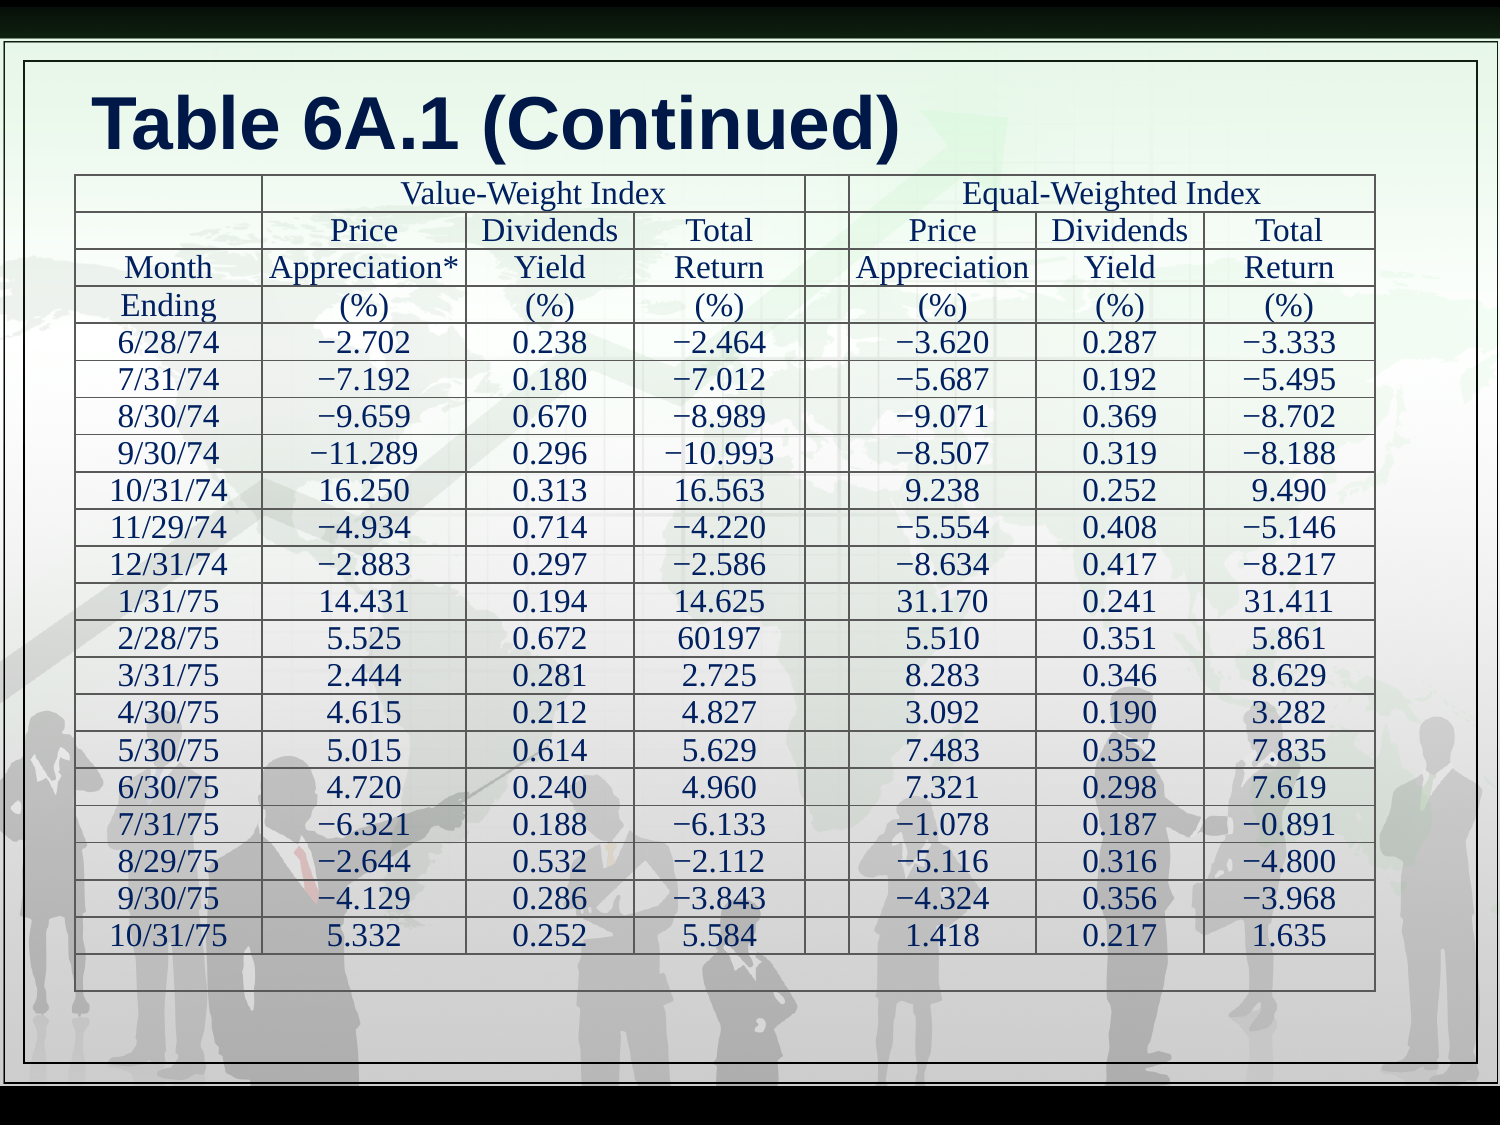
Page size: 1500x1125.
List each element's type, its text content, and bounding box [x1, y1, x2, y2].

table_cell Yield [467, 250, 633, 285]
table_cell 2.725 [635, 658, 804, 693]
table_cell Total [635, 213, 804, 248]
table_cell −9.659 [263, 398, 465, 434]
table_cell 14.625 [635, 584, 804, 619]
table_cell 5.510 [850, 621, 1035, 656]
table_cell Appreciation* [263, 250, 465, 285]
table_cell 0.188 [467, 806, 633, 842]
table_cell 0.670 [467, 398, 633, 434]
table_cell (%) [263, 287, 465, 322]
table_cell −7.012 [635, 361, 804, 397]
table_cell (%) [467, 287, 633, 322]
table_cell −0.891 [1205, 806, 1374, 842]
table_cell 9/30/74 [76, 435, 261, 471]
table_cell [806, 695, 848, 730]
table_cell 7/31/75 [76, 806, 261, 842]
table_cell 0.313 [467, 473, 633, 508]
table_cell −6.321 [263, 806, 465, 842]
table_cell 5.332 [263, 918, 465, 953]
table_cell 60197 [635, 621, 804, 656]
table_cell −8.188 [1205, 435, 1374, 471]
table_header [76, 176, 261, 211]
table_cell −4.934 [263, 510, 465, 545]
table_cell 9.490 [1205, 473, 1374, 508]
table_cell 0.298 [1037, 769, 1203, 805]
table_cell −6.133 [635, 806, 804, 842]
table_cell 0.252 [1037, 473, 1203, 508]
table_cell 0.286 [467, 881, 633, 916]
table_cell (%) [635, 287, 804, 322]
table_cell 0.252 [467, 918, 633, 953]
table_cell 0.192 [1037, 361, 1203, 397]
table_cell [806, 287, 848, 322]
table_cell −10.993 [635, 435, 804, 471]
table_cell Month [76, 250, 261, 285]
table_cell −8.989 [635, 398, 804, 434]
table_cell 0.187 [1037, 806, 1203, 842]
table_cell 0.240 [467, 769, 633, 805]
table_cell [806, 806, 848, 842]
table_cell [806, 213, 848, 248]
table_cell [806, 361, 848, 397]
table_cell Return [635, 250, 804, 285]
table_cell Yield [1037, 250, 1203, 285]
table_cell 0.614 [467, 732, 633, 767]
table_cell 0.296 [467, 435, 633, 471]
table_cell 3.092 [850, 695, 1035, 730]
table_cell −4.800 [1205, 843, 1374, 879]
table_cell −7.192 [263, 361, 465, 397]
table_cell −9.071 [850, 398, 1035, 434]
table_cell 8.283 [850, 658, 1035, 693]
table_cell 2.444 [263, 658, 465, 693]
table_cell 4.615 [263, 695, 465, 730]
table_cell 9.238 [850, 473, 1035, 508]
table_cell 0.532 [467, 843, 633, 879]
table_cell −8.702 [1205, 398, 1374, 434]
table_cell 0.369 [1037, 398, 1203, 434]
table_cell 0.190 [1037, 695, 1203, 730]
table_cell 0.346 [1037, 658, 1203, 693]
table_cell 8/30/74 [76, 398, 261, 434]
table_cell [76, 955, 1374, 990]
table_cell 8.629 [1205, 658, 1374, 693]
table_cell 0.212 [467, 695, 633, 730]
table_cell 4.960 [635, 769, 804, 805]
table_cell −2.464 [635, 324, 804, 360]
table_cell [806, 250, 848, 285]
table_cell 16.250 [263, 473, 465, 508]
table_cell −1.078 [850, 806, 1035, 842]
table_cell Ending [76, 287, 261, 322]
table_cell (%) [850, 287, 1035, 322]
table_cell [806, 435, 848, 471]
table_cell −5.495 [1205, 361, 1374, 397]
table_cell 31.411 [1205, 584, 1374, 619]
table_cell −2.112 [635, 843, 804, 879]
table_cell 0.297 [467, 547, 633, 582]
table_cell (%) [1037, 287, 1203, 322]
table_cell 0.281 [467, 658, 633, 693]
table_cell −8.217 [1205, 547, 1374, 582]
table_cell [806, 621, 848, 656]
table_cell 4.827 [635, 695, 804, 730]
table_cell 0.319 [1037, 435, 1203, 471]
table_cell −4.324 [850, 881, 1035, 916]
table_cell Dividends [467, 213, 633, 248]
table_cell 8/29/75 [76, 843, 261, 879]
table_cell 0.287 [1037, 324, 1203, 360]
table_cell 3/31/75 [76, 658, 261, 693]
table_cell −4.129 [263, 881, 465, 916]
table_cell −4.220 [635, 510, 804, 545]
table_cell −2.883 [263, 547, 465, 582]
table_cell [806, 510, 848, 545]
table_header Value-Weight Index [263, 176, 804, 211]
title Table 6A.1 (Continued) [76, 67, 1427, 173]
table_cell 0.351 [1037, 621, 1203, 656]
table_cell −5.146 [1205, 510, 1374, 545]
table_cell 5.861 [1205, 621, 1374, 656]
table_cell [806, 918, 848, 953]
table_cell 31.170 [850, 584, 1035, 619]
table_cell 6/30/75 [76, 769, 261, 805]
table_cell Total [1205, 213, 1374, 248]
table_cell 9/30/75 [76, 881, 261, 916]
table_cell [806, 732, 848, 767]
table_cell 16.563 [635, 473, 804, 508]
table_cell Appreciation [850, 250, 1035, 285]
table_cell 5/30/75 [76, 732, 261, 767]
table_cell (%) [1205, 287, 1374, 322]
table_cell [806, 843, 848, 879]
table_cell 5.015 [263, 732, 465, 767]
table_cell −3.620 [850, 324, 1035, 360]
table_cell 0.408 [1037, 510, 1203, 545]
table_cell 3.282 [1205, 695, 1374, 730]
table_cell 7.835 [1205, 732, 1374, 767]
table_cell −5.116 [850, 843, 1035, 879]
table_cell −8.507 [850, 435, 1035, 471]
table_cell −2.586 [635, 547, 804, 582]
table_cell 10/31/74 [76, 473, 261, 508]
table_cell 7.483 [850, 732, 1035, 767]
table_cell 0.238 [467, 324, 633, 360]
table_cell 10/31/75 [76, 918, 261, 953]
table_cell Return [1205, 250, 1374, 285]
table_cell [806, 769, 848, 805]
table_cell 7/31/74 [76, 361, 261, 397]
table_cell [806, 584, 848, 619]
table_cell −5.554 [850, 510, 1035, 545]
table_cell −3.333 [1205, 324, 1374, 360]
table_cell 0.672 [467, 621, 633, 656]
table_cell 5.525 [263, 621, 465, 656]
picture [0, 0, 1500, 1125]
table_header [806, 176, 848, 211]
table_cell −3.968 [1205, 881, 1374, 916]
table_cell −2.702 [263, 324, 465, 360]
table_cell 5.584 [635, 918, 804, 953]
table_cell −2.644 [263, 843, 465, 879]
table_cell Price [263, 213, 465, 248]
table_cell 11/29/74 [76, 510, 261, 545]
table_cell 0.241 [1037, 584, 1203, 619]
table_cell −8.634 [850, 547, 1035, 582]
table_cell 5.629 [635, 732, 804, 767]
table_cell 0.180 [467, 361, 633, 397]
table_cell 6/28/74 [76, 324, 261, 360]
table_cell 0.417 [1037, 547, 1203, 582]
table_cell 0.714 [467, 510, 633, 545]
table_cell Dividends [1037, 213, 1203, 248]
table_cell 0.356 [1037, 881, 1203, 916]
table_cell 4.720 [263, 769, 465, 805]
table_cell 0.316 [1037, 843, 1203, 879]
table_cell 1/31/75 [76, 584, 261, 619]
table_cell −3.843 [635, 881, 804, 916]
table_cell Price [850, 213, 1035, 248]
table_cell 7.619 [1205, 769, 1374, 805]
table_cell 2/28/75 [76, 621, 261, 656]
table_cell 0.352 [1037, 732, 1203, 767]
table_cell 4/30/75 [76, 695, 261, 730]
table_cell [806, 473, 848, 508]
table_cell [806, 881, 848, 916]
table_cell 0.194 [467, 584, 633, 619]
table_cell 1.635 [1205, 918, 1374, 953]
table_cell −5.687 [850, 361, 1035, 397]
table_cell [806, 398, 848, 434]
table_cell 7.321 [850, 769, 1035, 805]
table_cell [806, 547, 848, 582]
table_cell [806, 658, 848, 693]
table_cell [806, 324, 848, 360]
table_cell 12/31/74 [76, 547, 261, 582]
table_cell −11.289 [263, 435, 465, 471]
table_cell 14.431 [263, 584, 465, 619]
table_cell [76, 213, 261, 248]
table_cell 1.418 [850, 918, 1035, 953]
table_cell 0.217 [1037, 918, 1203, 953]
table_header Equal-Weighted Index [850, 176, 1374, 211]
